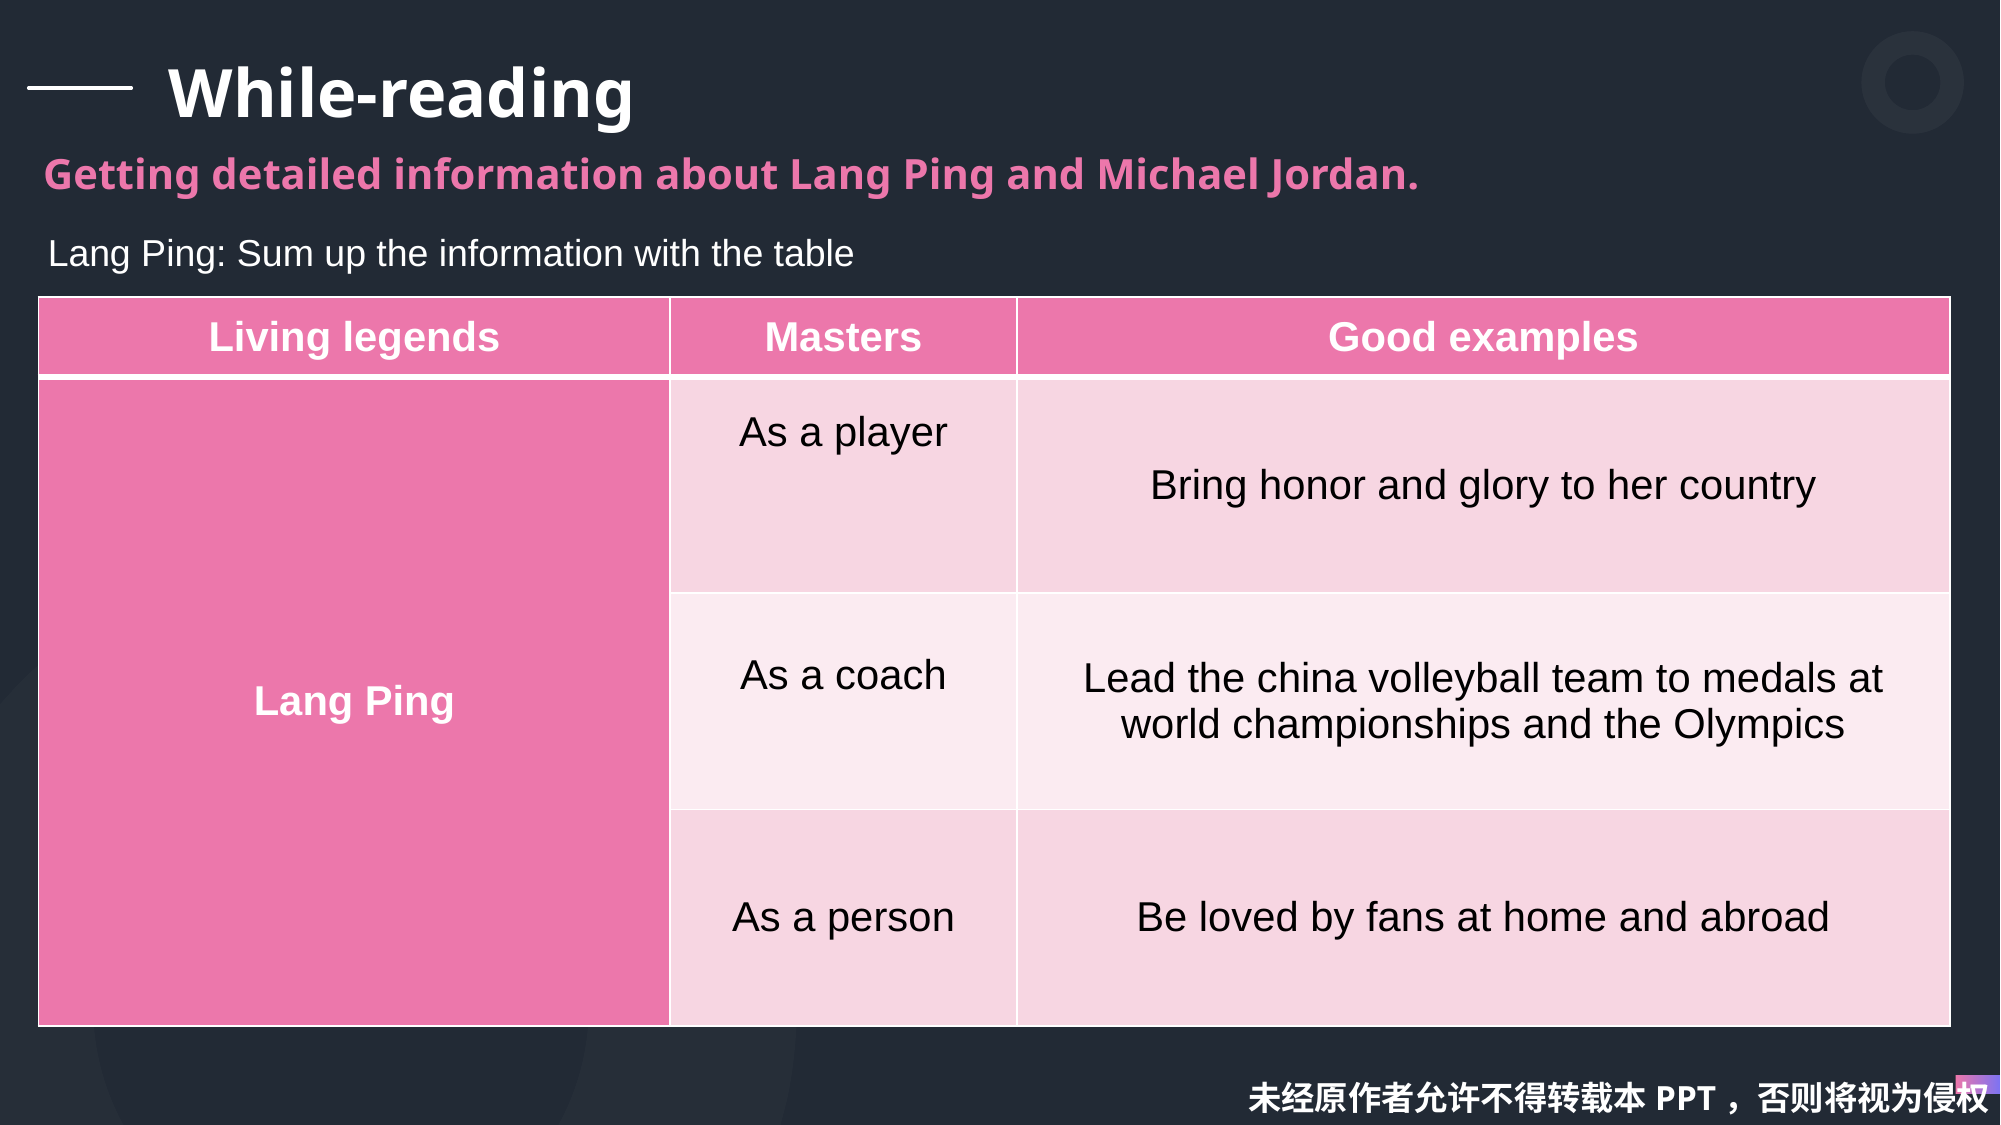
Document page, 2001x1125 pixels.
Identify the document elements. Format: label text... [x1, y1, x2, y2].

table_cell Bring honor and glory to her country [1018, 380, 1949, 592]
text_box While-reading [153, 43, 717, 139]
table_cell As a person [671, 810, 1016, 1025]
table_cell Be loved by fans at home and abroad [1018, 810, 1949, 1025]
table_cell As a coach [671, 594, 1016, 809]
table_cell As a player [671, 380, 1016, 592]
table_cell Lead the china volleyball team to medals at world championships and the Olympics [1018, 594, 1949, 809]
table_header Masters [671, 298, 1016, 374]
table_header Good examples [1018, 298, 1949, 374]
text_box Lang Ping: Sum up the information with the table [33, 221, 871, 282]
table_header Living legends [39, 298, 669, 374]
table_cell Lang Ping [39, 380, 669, 1025]
text_box Getting detailed information about Lang Ping and Michael Jordan. [28, 140, 1679, 206]
